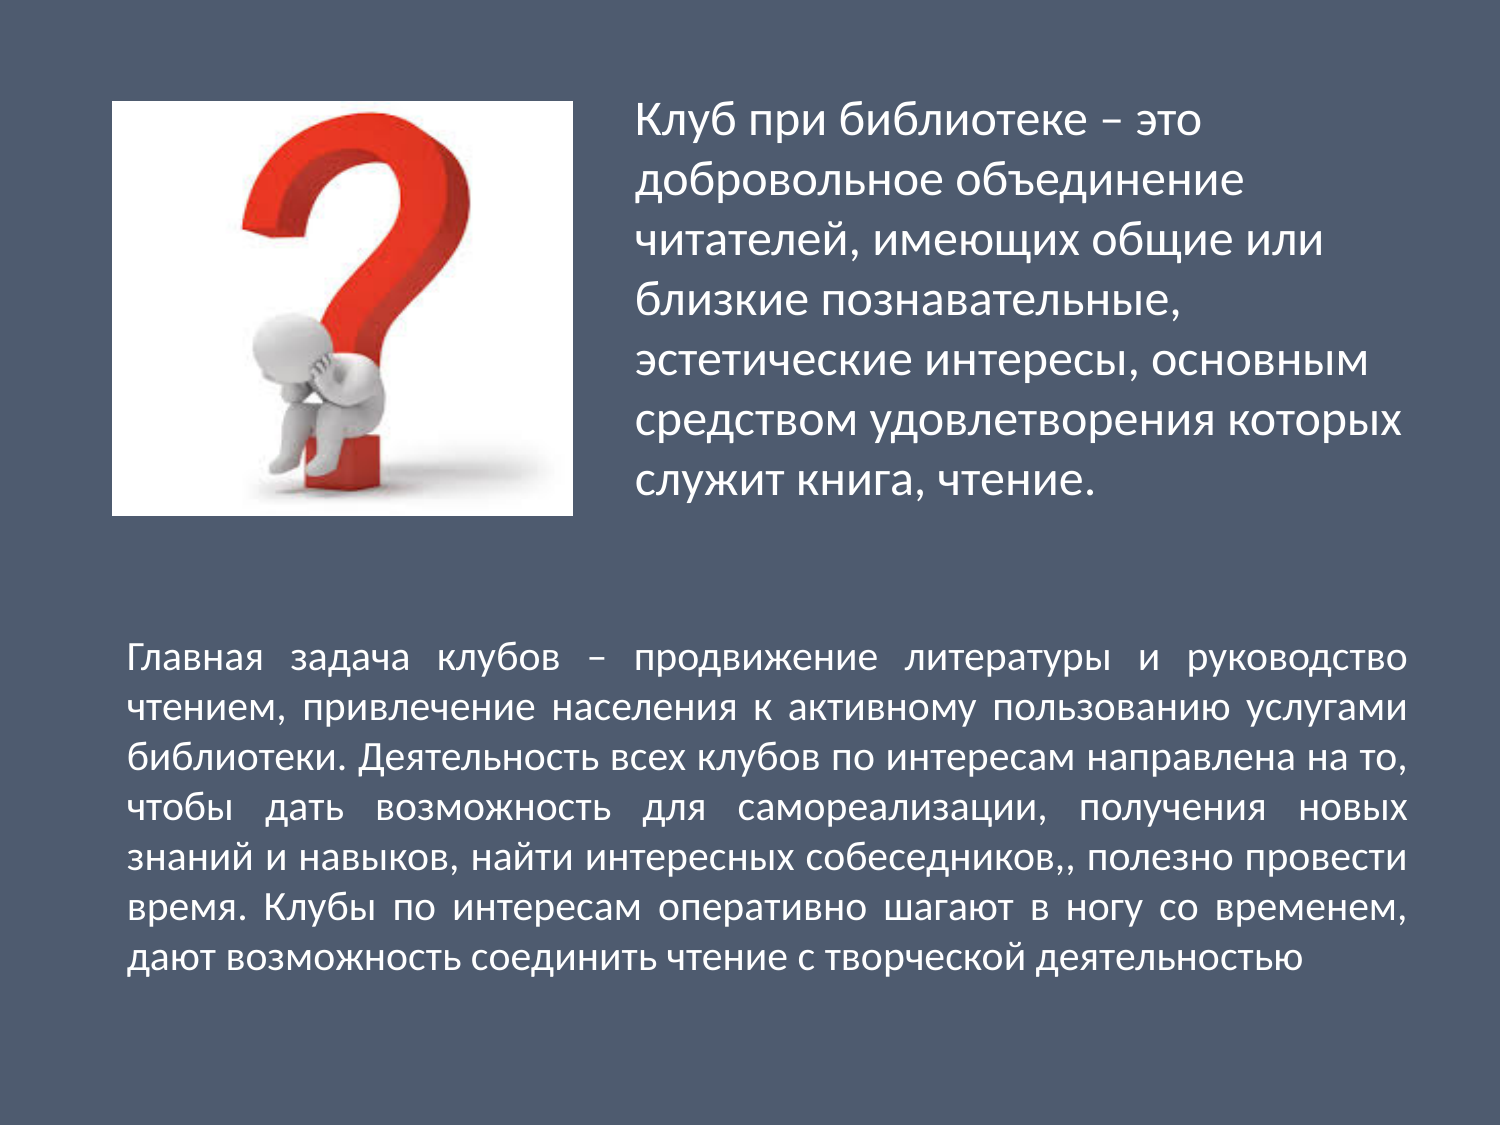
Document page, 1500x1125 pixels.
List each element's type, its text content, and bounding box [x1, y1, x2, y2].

text_box Клуб при библиотеке – это добровольное объединение читателей, имеющих общие или близкие познавательные, эстетические интересы, основным средством удовлетворения которых служит книга, чтение. [620, 78, 1436, 513]
text_box Главная задача клубов – продвижение литературы и руководство чтением, привлечение населения к активному пользованию услугами библиотеки. Деятельность всех клубов по интересам направлена на то, чтобы дать возможность для самореализации, получения новых знаний и навыков, найти интересных собеседников,, полезно провести время. Клубы по интересам оперативно шагают в ногу со временем, дают возможность соединить чтение с творческой деятельностью [112, 621, 1424, 987]
picture [111, 101, 574, 516]
